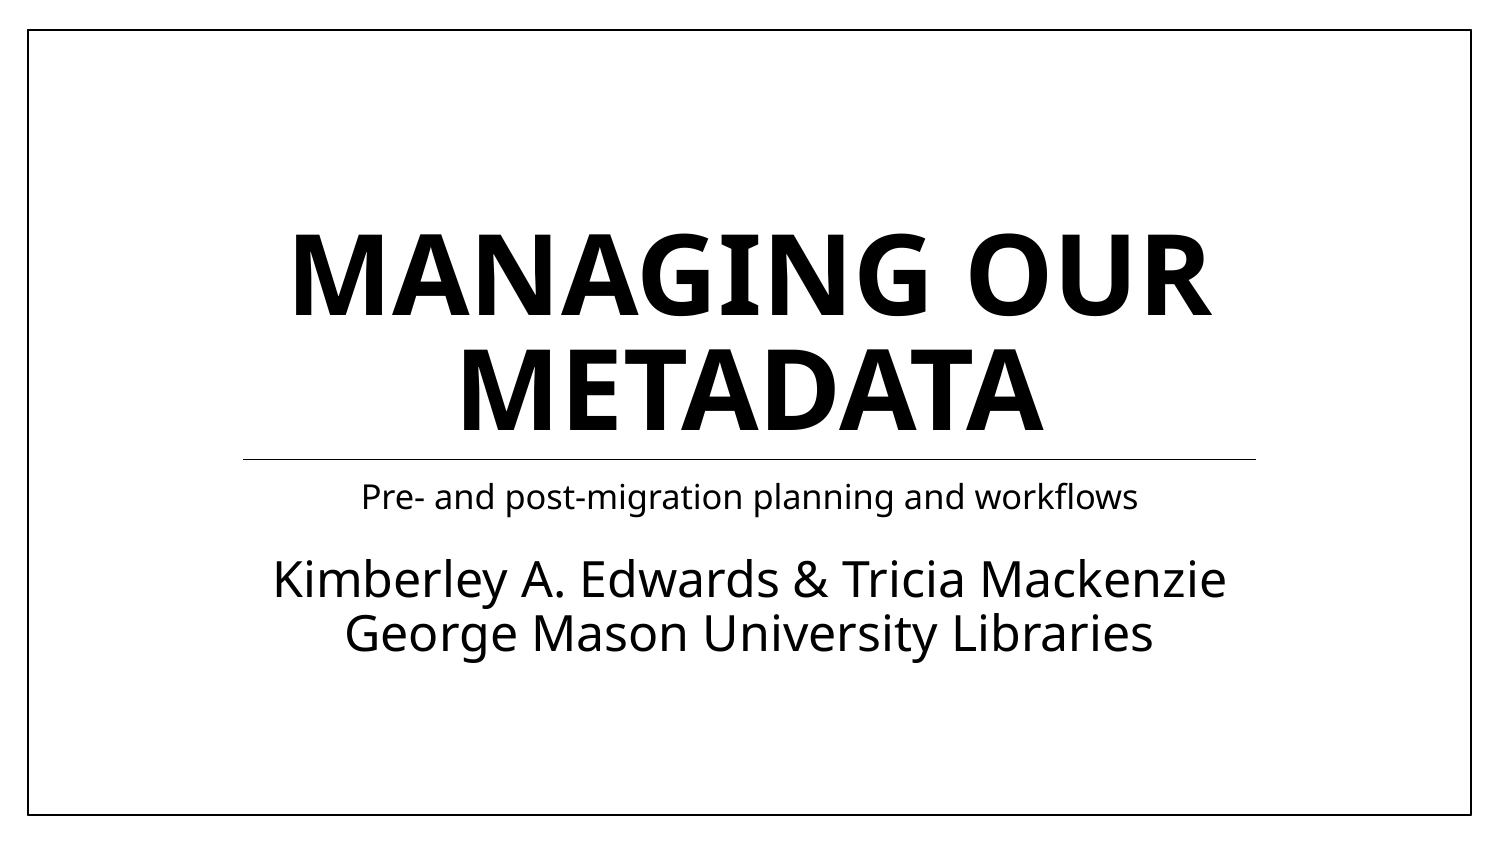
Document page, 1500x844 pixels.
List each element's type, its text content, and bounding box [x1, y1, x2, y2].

title Managing our metadata [136, 108, 1363, 464]
subtitle Pre- and post-migration planning and workflows Kimberley A. Edwards & Tricia Mackenzie George Mason University Libraries [51, 464, 1449, 724]
